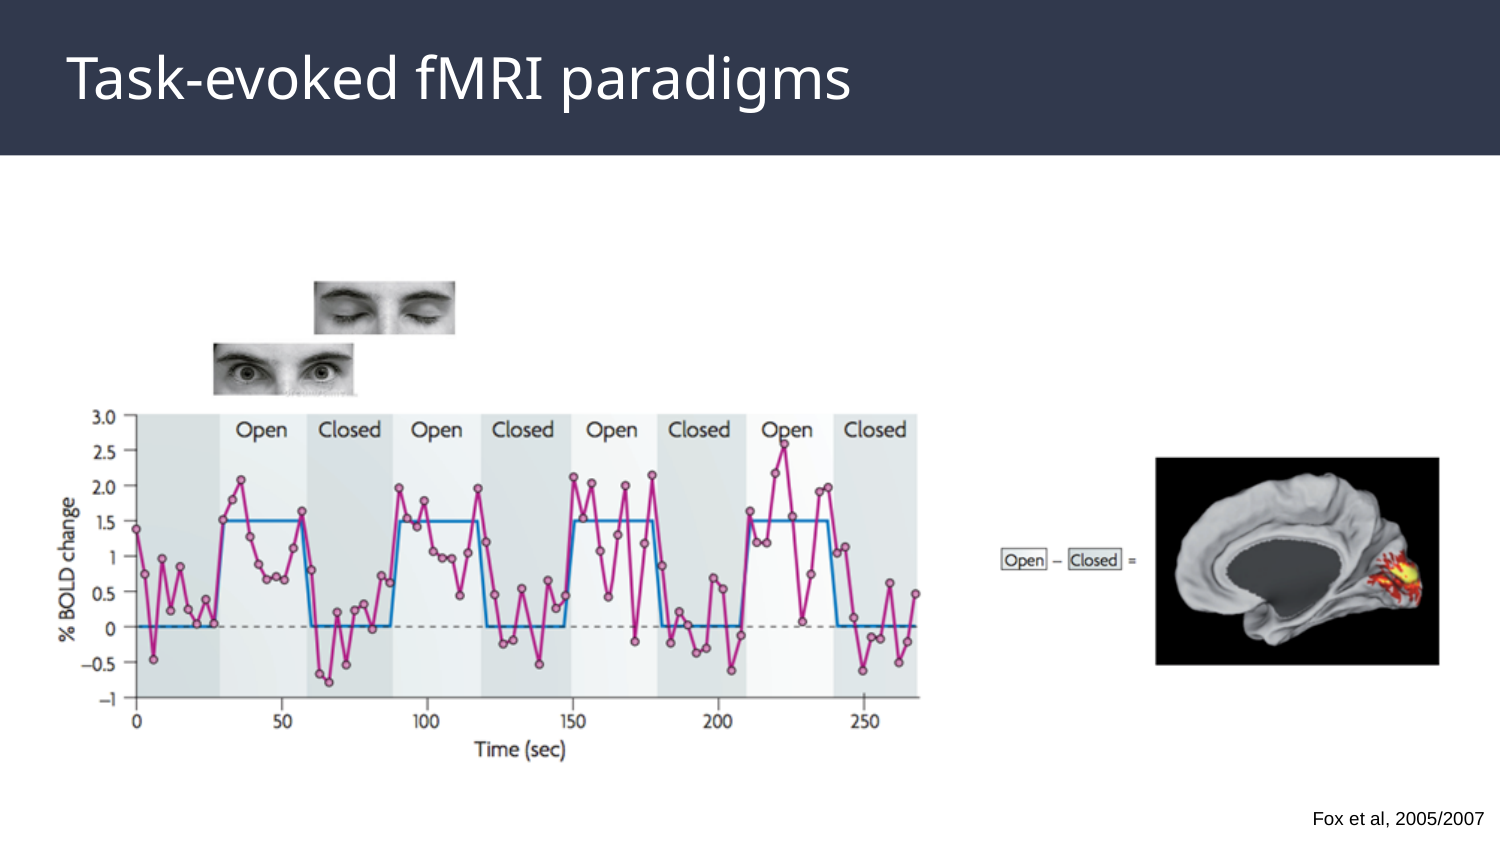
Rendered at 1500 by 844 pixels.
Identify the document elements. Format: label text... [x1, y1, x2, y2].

title Task-evoked fMRI paradigms [51, 26, 1449, 129]
picture [982, 421, 1466, 713]
picture [24, 275, 945, 770]
text_box Fox et al, 2005/2007 [1297, 790, 1500, 843]
